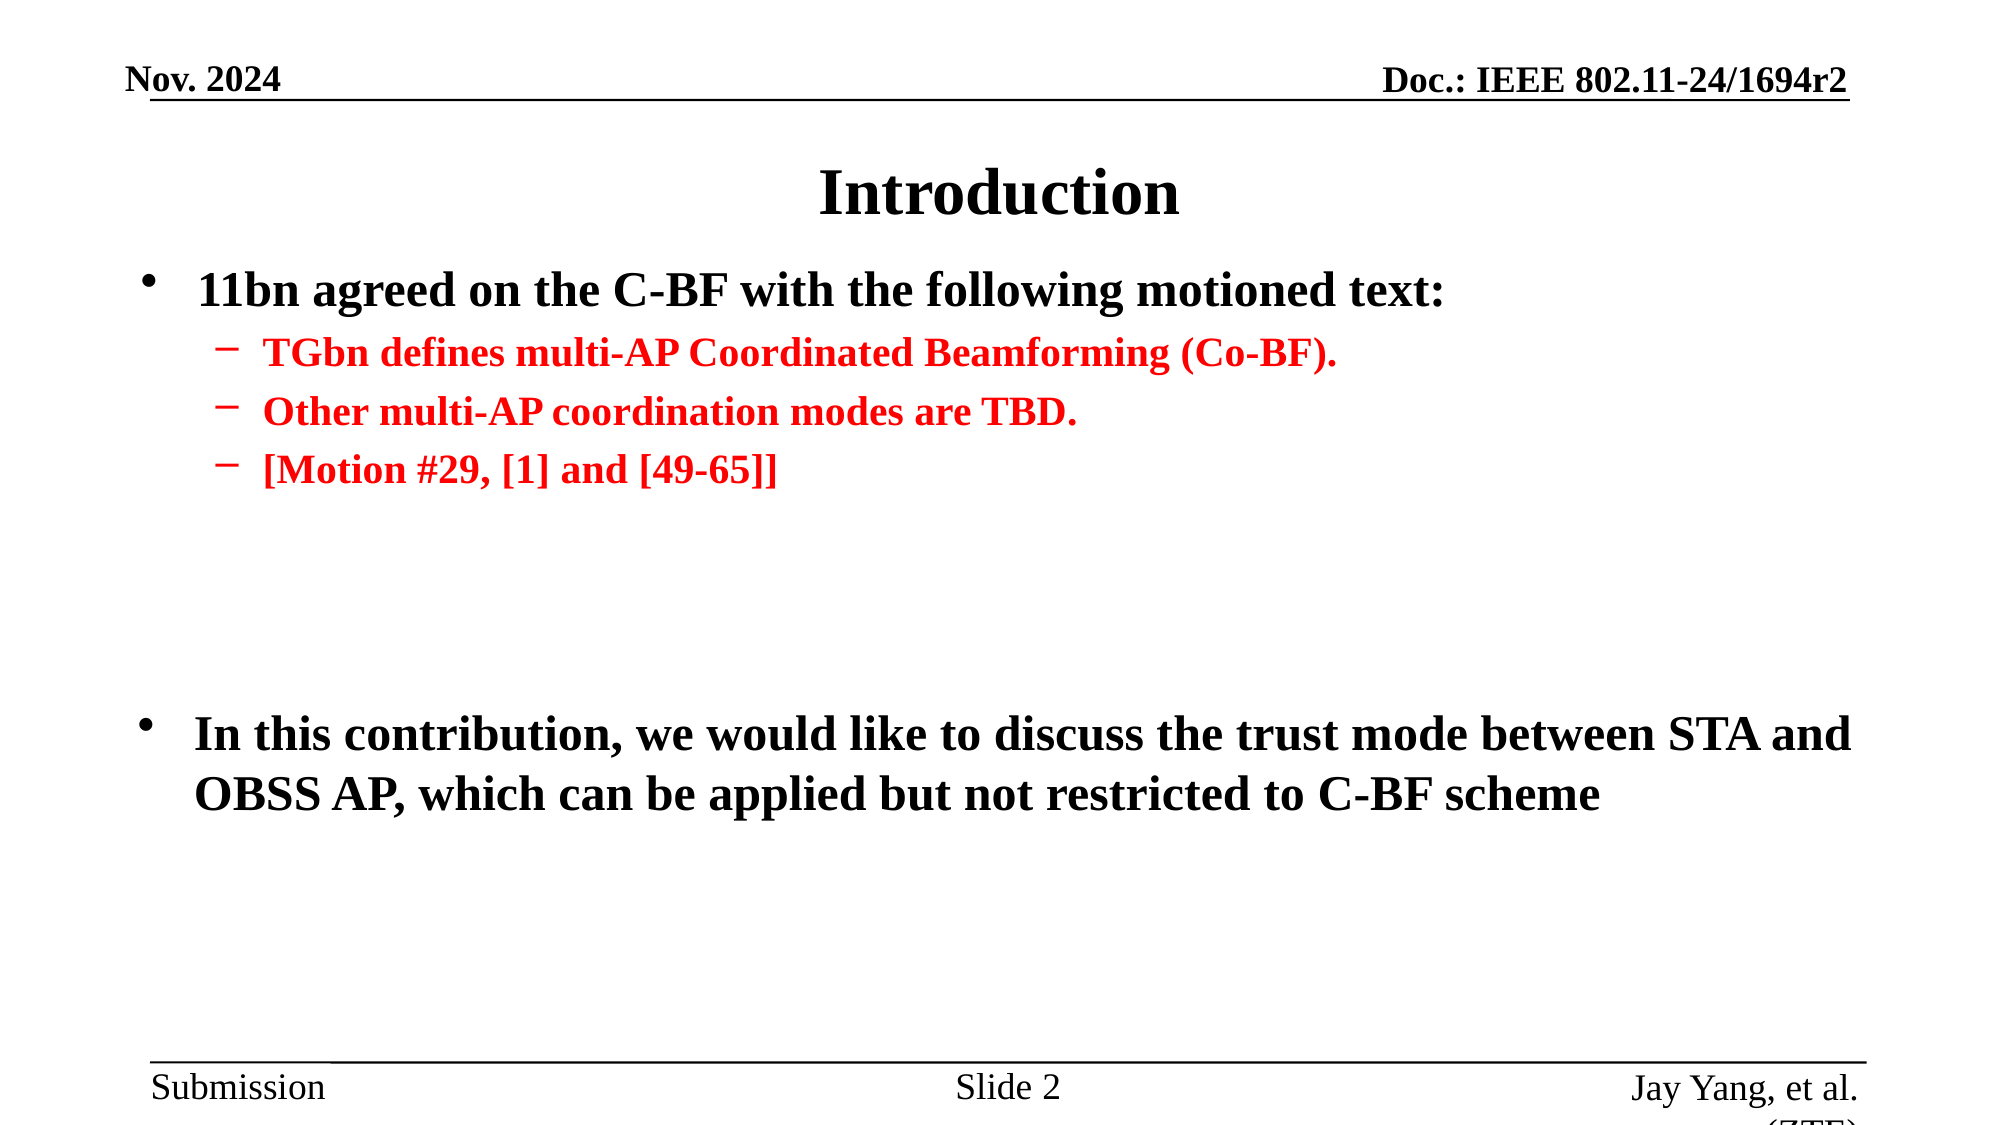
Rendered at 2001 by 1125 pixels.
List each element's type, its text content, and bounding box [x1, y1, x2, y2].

list 11bn agreed on the C-BF with the following motioned text: TGbn defines multi-AP Coordinated Beamforming (Co-BF). Other multi-AP coordination modes are TBD. [Motion #29, [1] and [49-65]] [125, 249, 1921, 637]
footer Jay Yang, et al. (ZTE) [1529, 1062, 1860, 1109]
slide_number Slide [942, 1061, 1075, 1108]
title Introduction [149, 112, 1851, 249]
text_box In this contribution, we would like to discuss the trust mode between STA and OBSS AP, which can be applied but not restricted to C-BF scheme [122, 692, 1918, 988]
